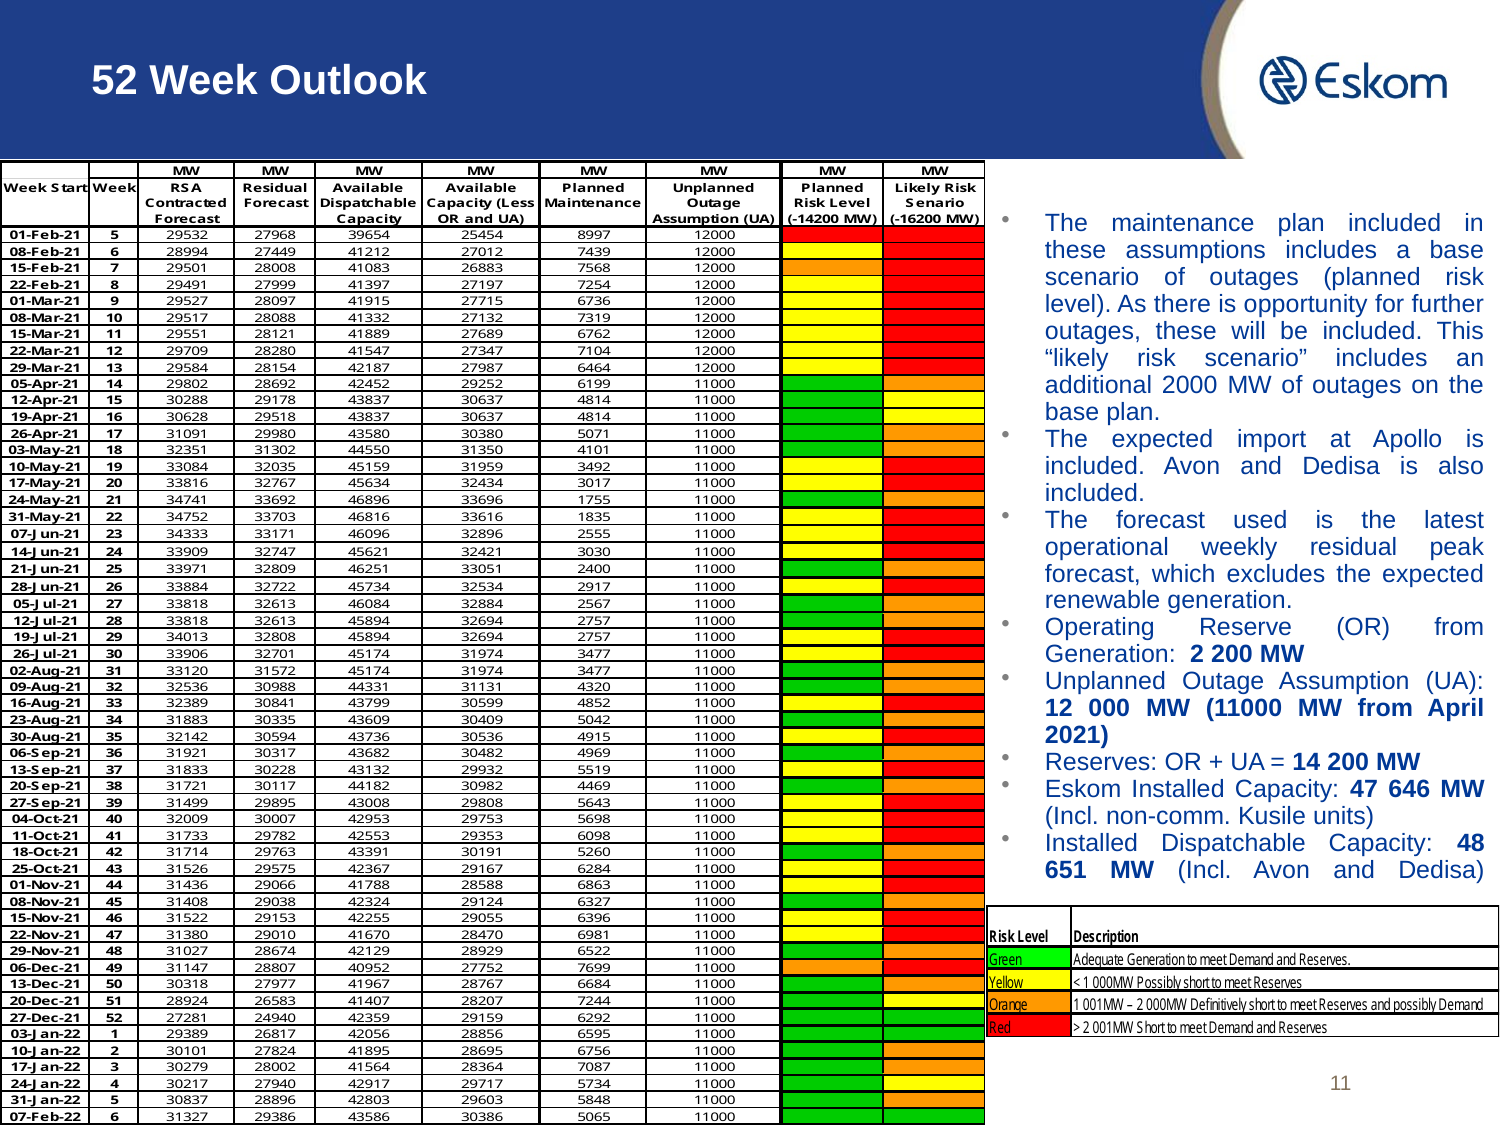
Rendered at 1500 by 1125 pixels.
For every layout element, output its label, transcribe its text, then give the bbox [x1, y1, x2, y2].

text_box 52 Week Outlook [76, 27, 1047, 137]
list The maintenance plan included in these assumptions includes a base scenario of outages (planned risk level). As there is opportunity for further outages, these will be included. This “likely risk scenario” includes an additional 2000 MW of outages on the base plan. The expected import at Apollo is included. Avon and Dedisa is also included. The forecast used is the latest operational weekly residual peak forecast, which excludes the expected renewable generation. Operating Reserve (OR) from Generation: 2 200 MW Unplanned Outage Assumption (UA): 12 000 MW (11000 MW from April 2021) Reserves: OR + UA = 14 200 MW Eskom Installed Capacity: 47 646 MW (Incl. non-comm. Kusile units) Installed Dispatchable Capacity: 48 651 MW (Incl. Avon and Dedisa) [990, 202, 1500, 904]
picture [1257, 55, 1450, 105]
picture [0, 0, 1246, 159]
slide_number 11 [1205, 1058, 1477, 1103]
picture [0, 160, 1500, 1125]
